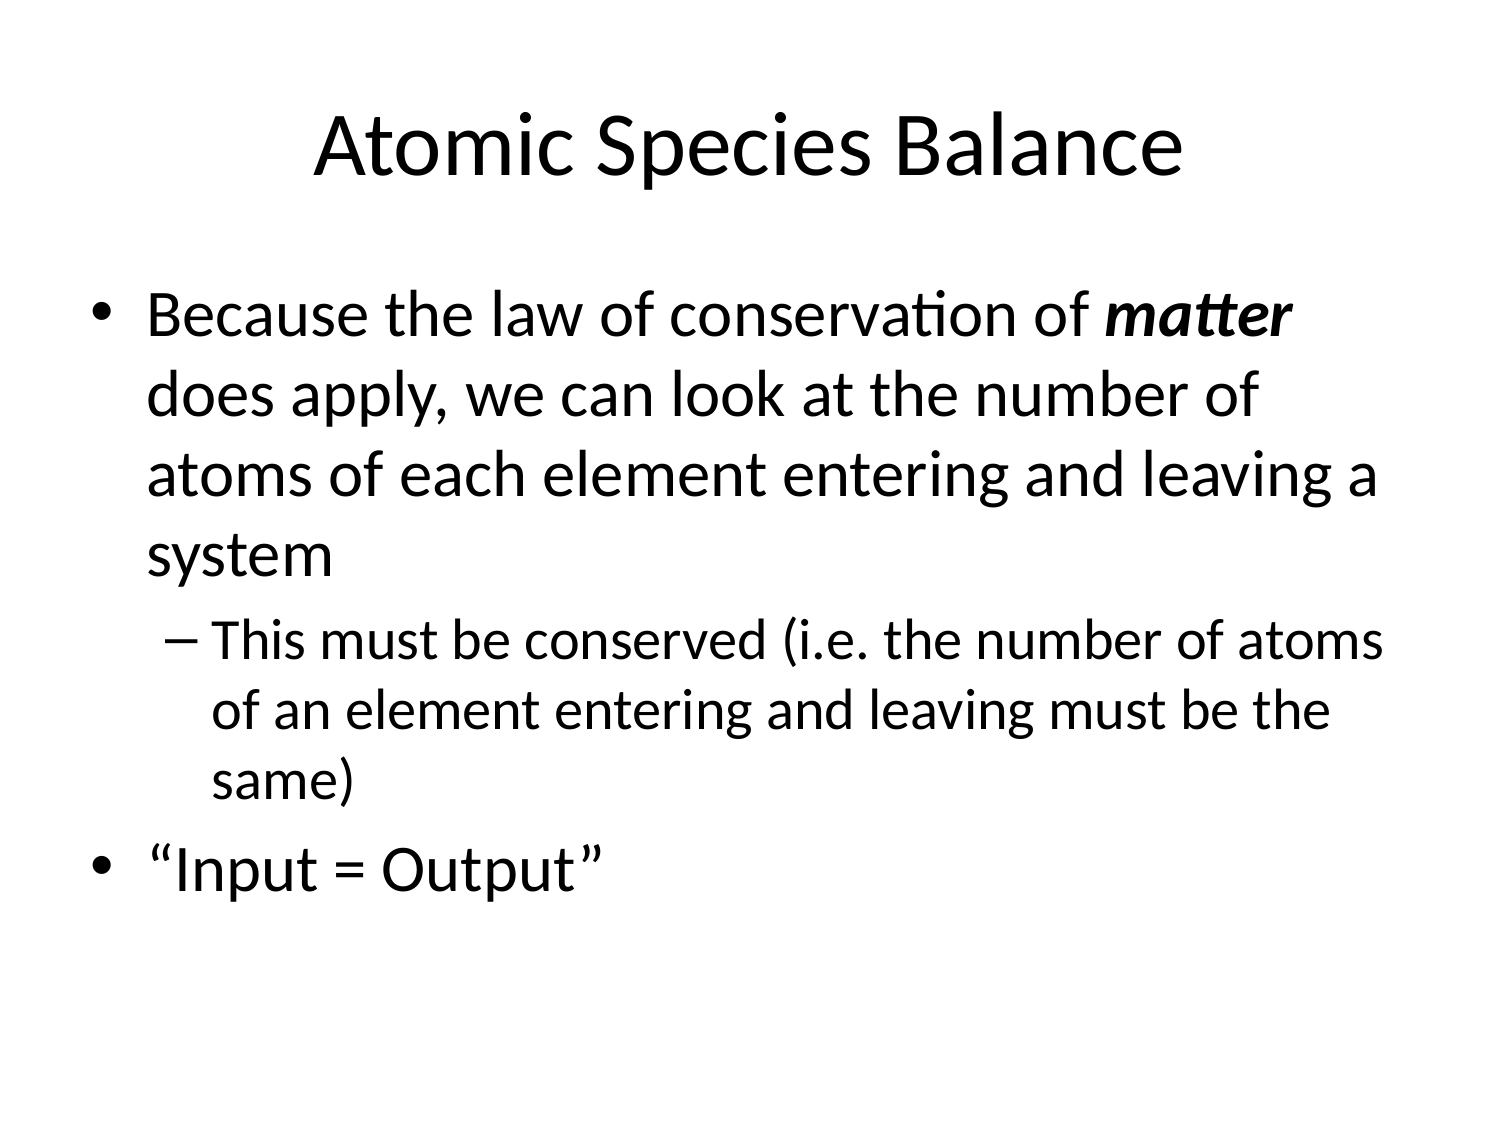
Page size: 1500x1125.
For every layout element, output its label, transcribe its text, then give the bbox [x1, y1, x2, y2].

list Because the law of conservation of matter does apply, we can look at the number of atoms of each element entering and leaving a system This must be conserved (i.e. the number of atoms of an element entering and leaving must be the same) “Input = Output” [75, 262, 1425, 1005]
title Atomic Species Balance [75, 45, 1425, 233]
